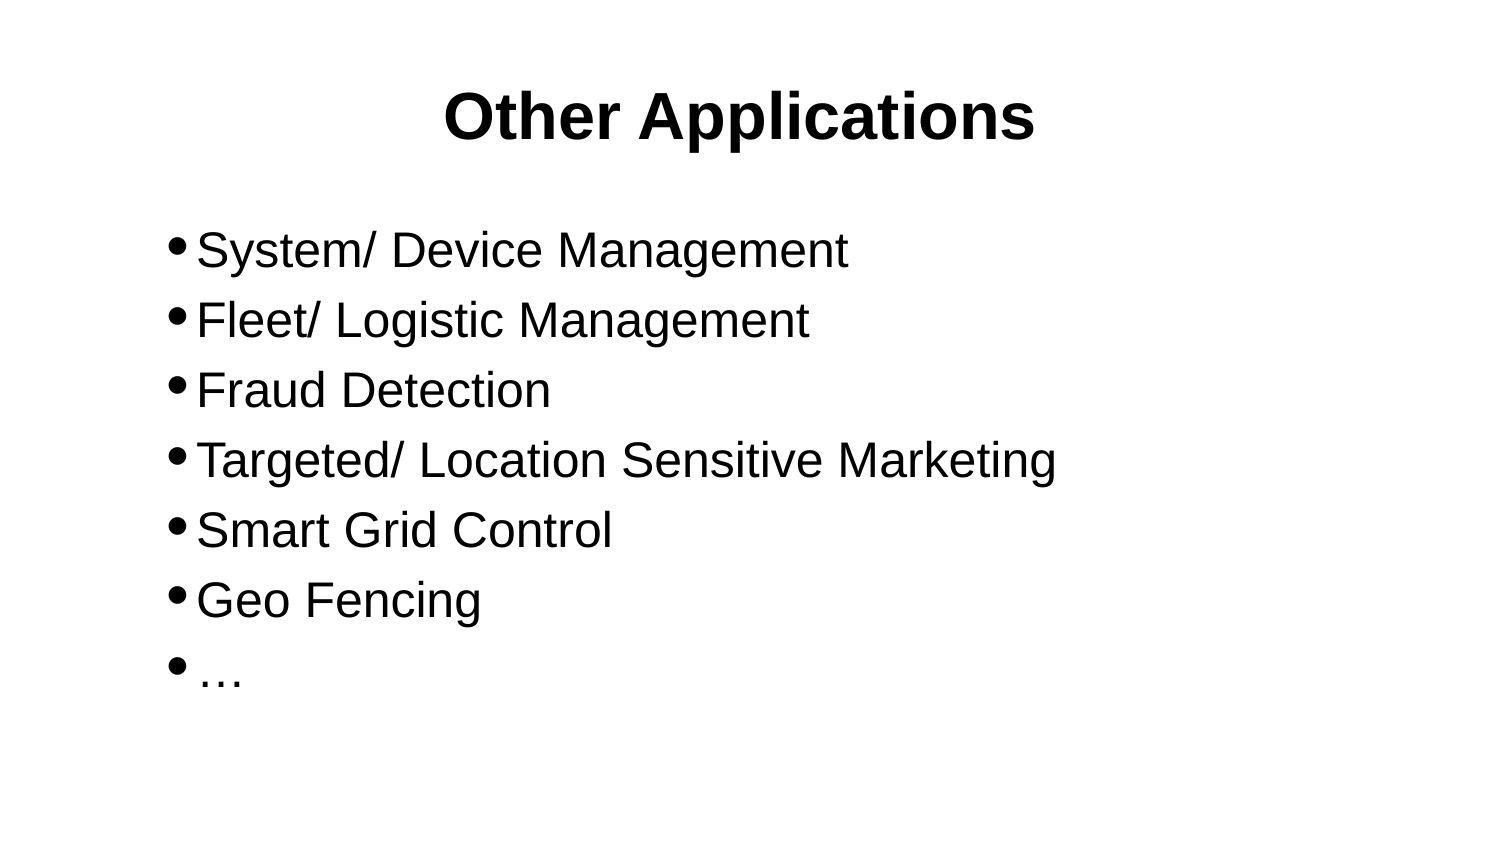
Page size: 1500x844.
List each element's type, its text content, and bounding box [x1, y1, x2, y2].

list System/ Device Management Fleet/ Logistic Management Fraud Detection Targeted/ Location Sensitive Marketing Smart Grid Control Geo Fencing … [125, 202, 1300, 760]
title Other Applications [125, 42, 1357, 183]
